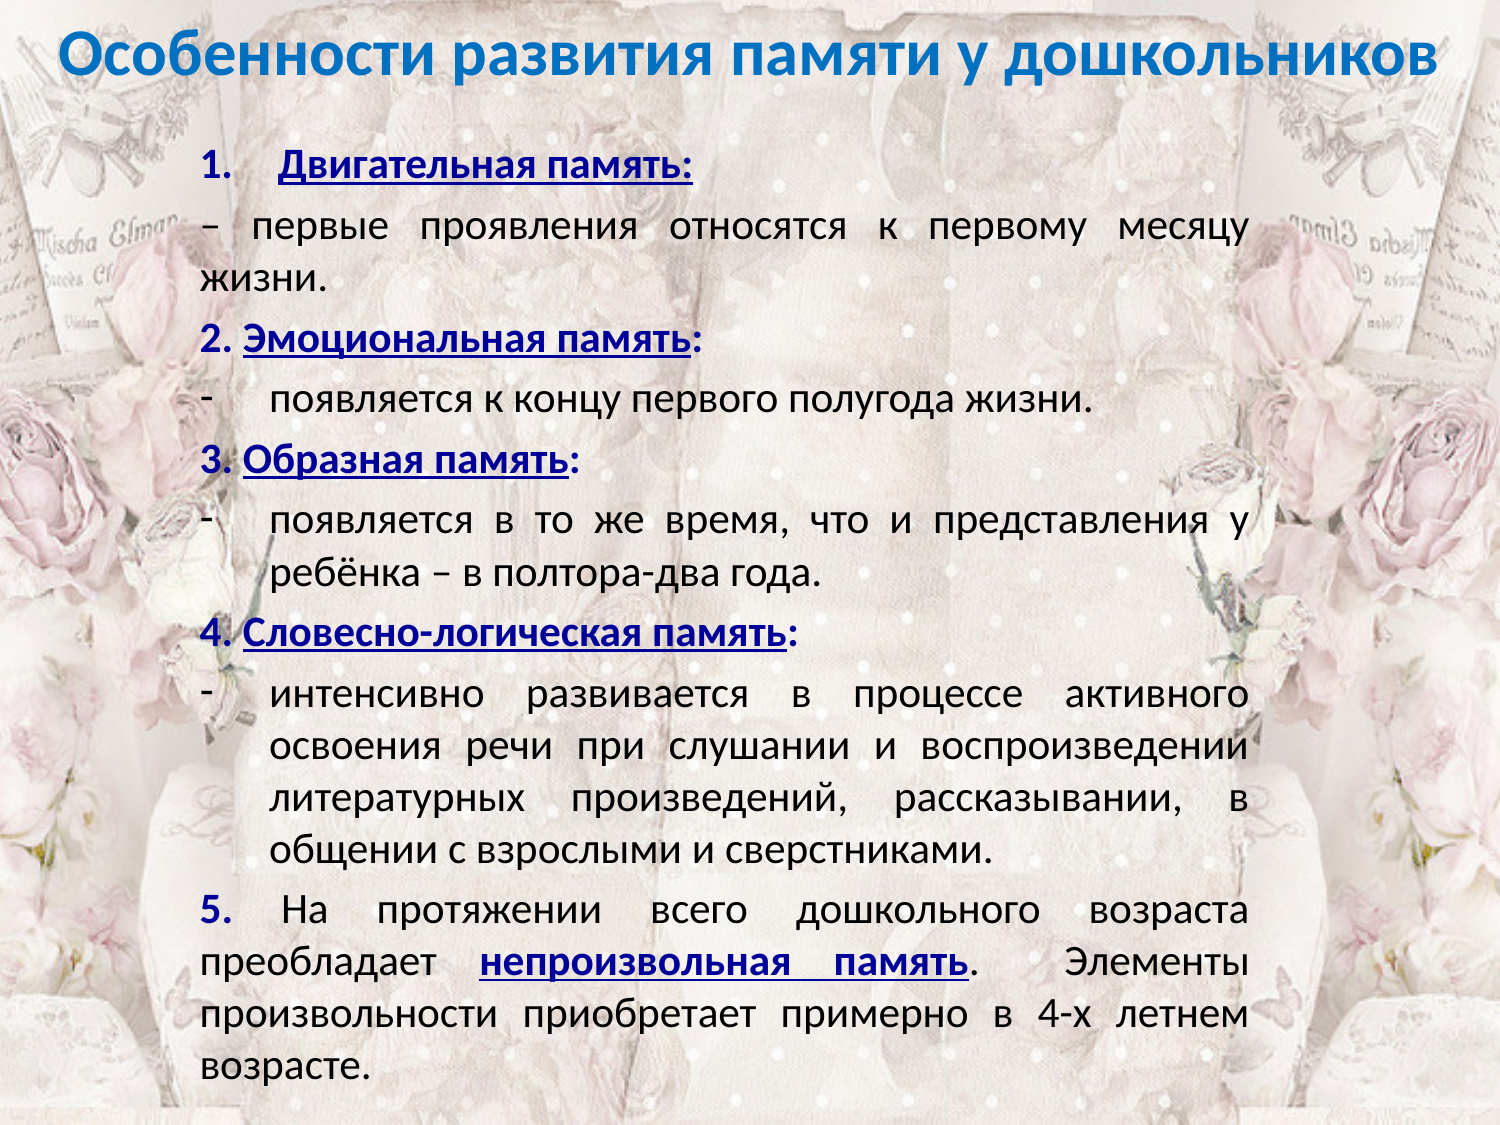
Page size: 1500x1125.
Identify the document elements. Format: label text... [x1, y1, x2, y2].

subtitle Двигательная память: – первые проявления относятся к первому месяцу жизни. 2. Эмоциональная память: появляется к концу первого полугода жизни. 3. Образная память: появляется в то же время, что и представления у ребёнка – в полтора-два года. 4. Словесно-логическая память: интенсивно развивается в процессе активного освоения речи при слушании и воспроизведении литературных произведений, рассказывании, в общении с взрослыми и сверстниками. 5. На протяжении всего дошкольного возраста преобладает непроизвольная память. Элементы произвольности приобретает примерно в 4-х летнем возрасте. [184, 128, 1265, 1106]
text_box Особенности развития памяти у дошкольников [43, 1, 1457, 97]
picture [0, 0, 1500, 1125]
